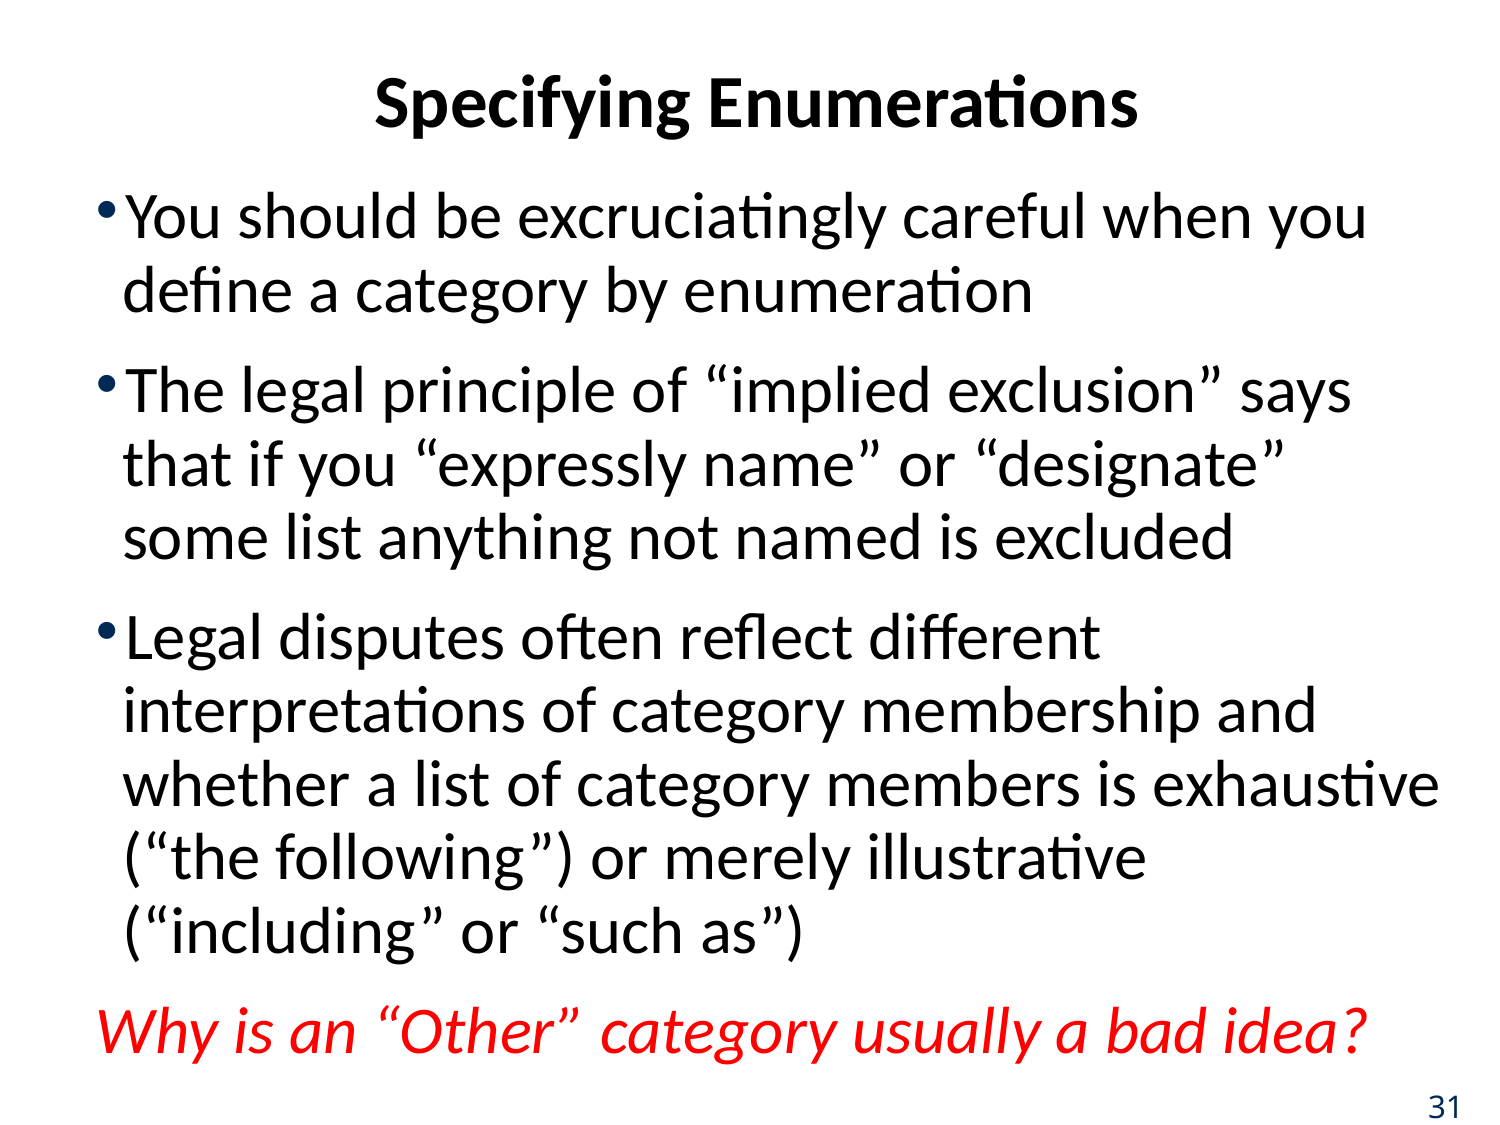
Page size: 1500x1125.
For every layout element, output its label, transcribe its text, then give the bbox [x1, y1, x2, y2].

text_box You should be excruciatingly careful when you define a category by enumeration The legal principle of “implied exclusion” says that if you “expressly name” or “designate” some list anything not named is excluded Legal disputes often reflect different interpretations of category membership and whether a list of category members is exhaustive (“the following”) or merely illustrative (“including” or “such as”) Why is an “Other” category usually a bad idea? [85, 174, 1461, 1074]
title Specifying Enumerations [82, 5, 1433, 201]
text_box 31 [1438, 1081, 1454, 1119]
